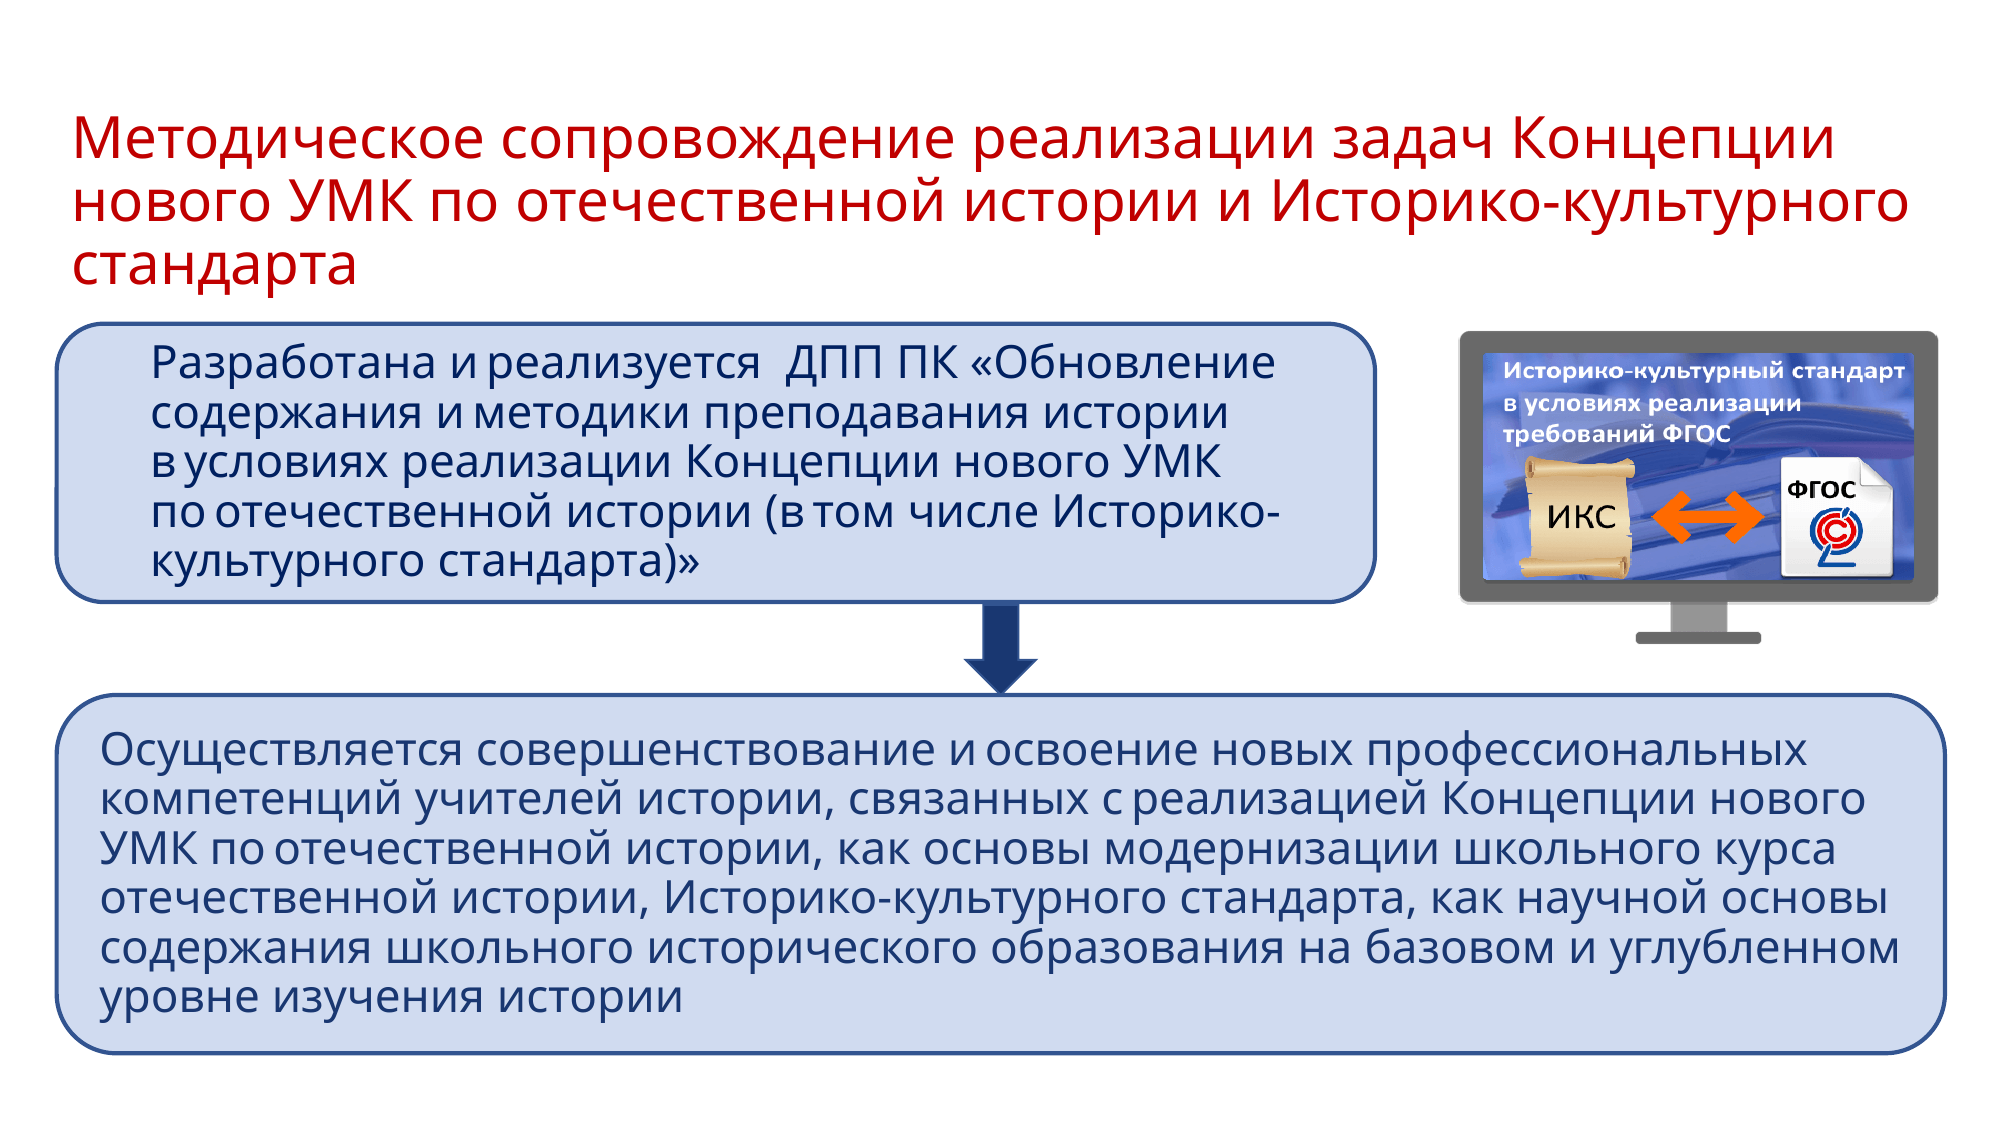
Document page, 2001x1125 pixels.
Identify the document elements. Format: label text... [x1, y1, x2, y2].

text_box [963, 603, 1039, 697]
text_box Разработана и реализуется ДПП ПК «Обновление содержания и методики преподавания истории в условиях реализации Концепции нового УМК по отечественной истории (в том числе Историко-культурного стандарта)» [55, 322, 1377, 604]
picture [1449, 327, 1957, 649]
text_box Осуществляется совершенствование и освоение новых профессиональных компетенций учителей истории, связанных с реализацией Концепции нового УМК по отечественной истории, как основы модернизации школьного курса отечественной истории, Историко-культурного стандарта, как научной основы содержания школьного исторического образования на базовом и углубленном уровне изучения истории [55, 693, 1947, 1055]
title Методическое сопровождение реализации задач Концепции нового УМК по отечественной истории и Историко-культурного стандарта [56, 91, 1942, 314]
